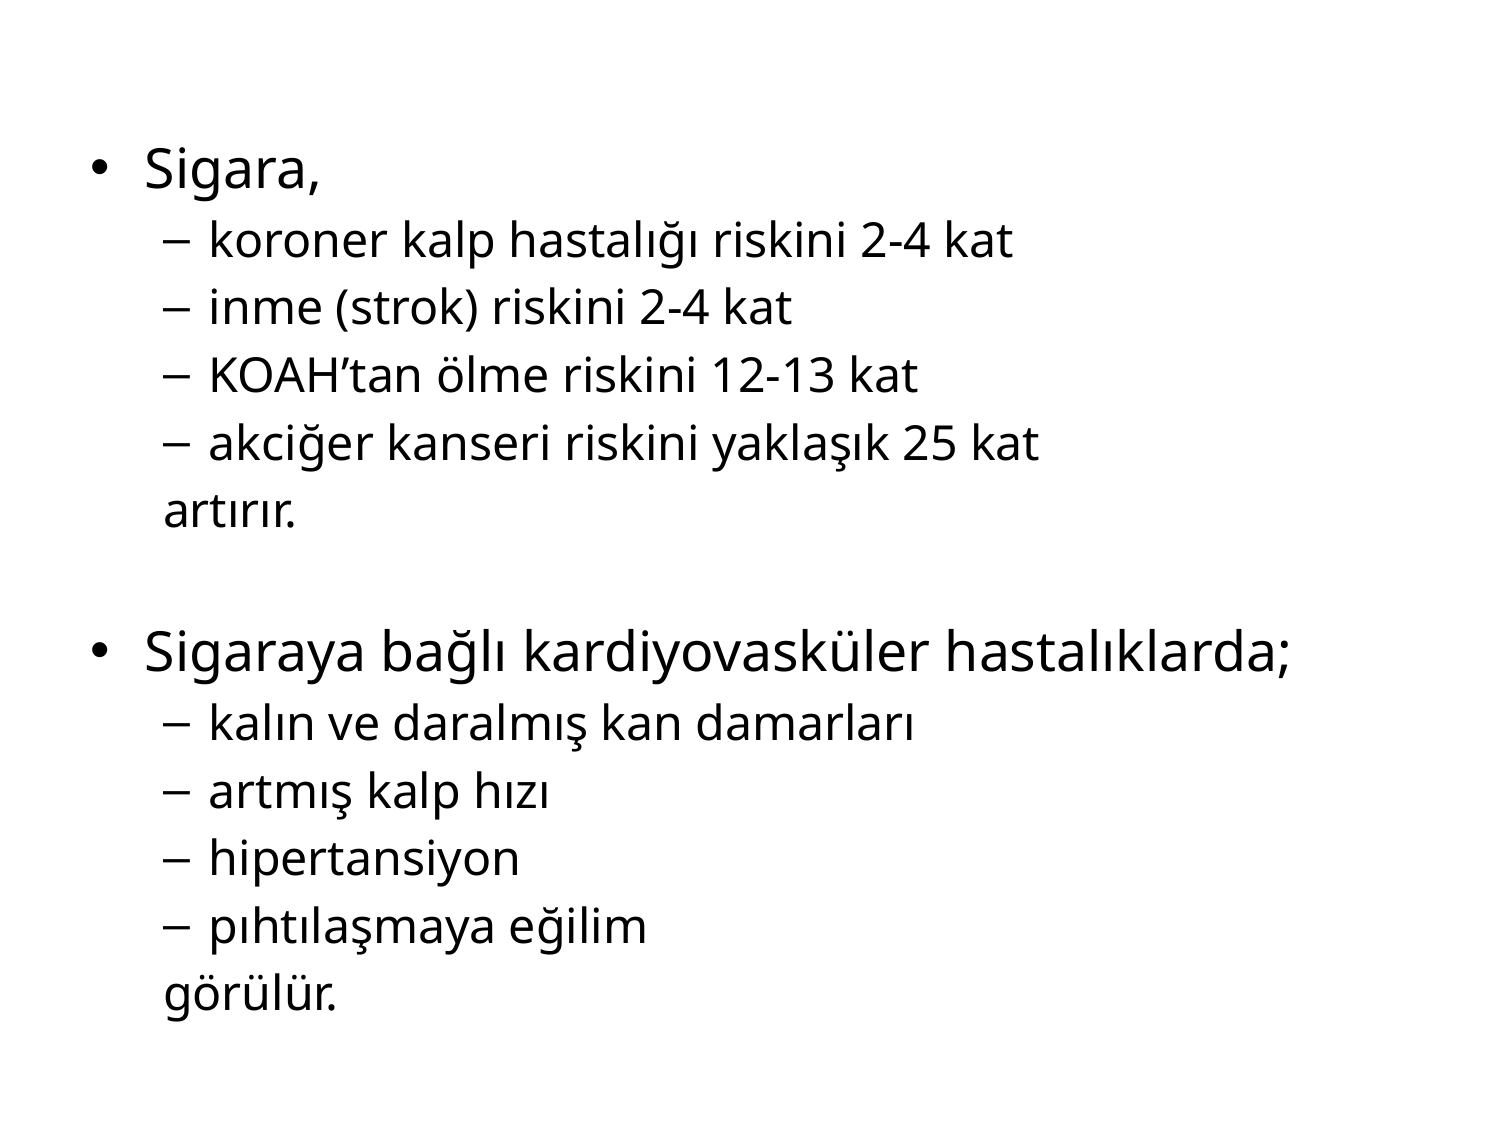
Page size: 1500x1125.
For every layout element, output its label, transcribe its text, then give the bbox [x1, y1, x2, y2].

list Sigara, koroner kalp hastalığı riskini 2-4 kat inme (strok) riskini 2-4 kat KOAH’tan ölme riskini 12-13 kat akciğer kanseri riskini yaklaşık 25 kat artırır. Sigaraya bağlı kardiyovasküler hastalıklarda; kalın ve daralmış kan damarları artmış kalp hızı hipertansiyon pıhtılaşmaya eğilim görülür. [75, 125, 1425, 1035]
